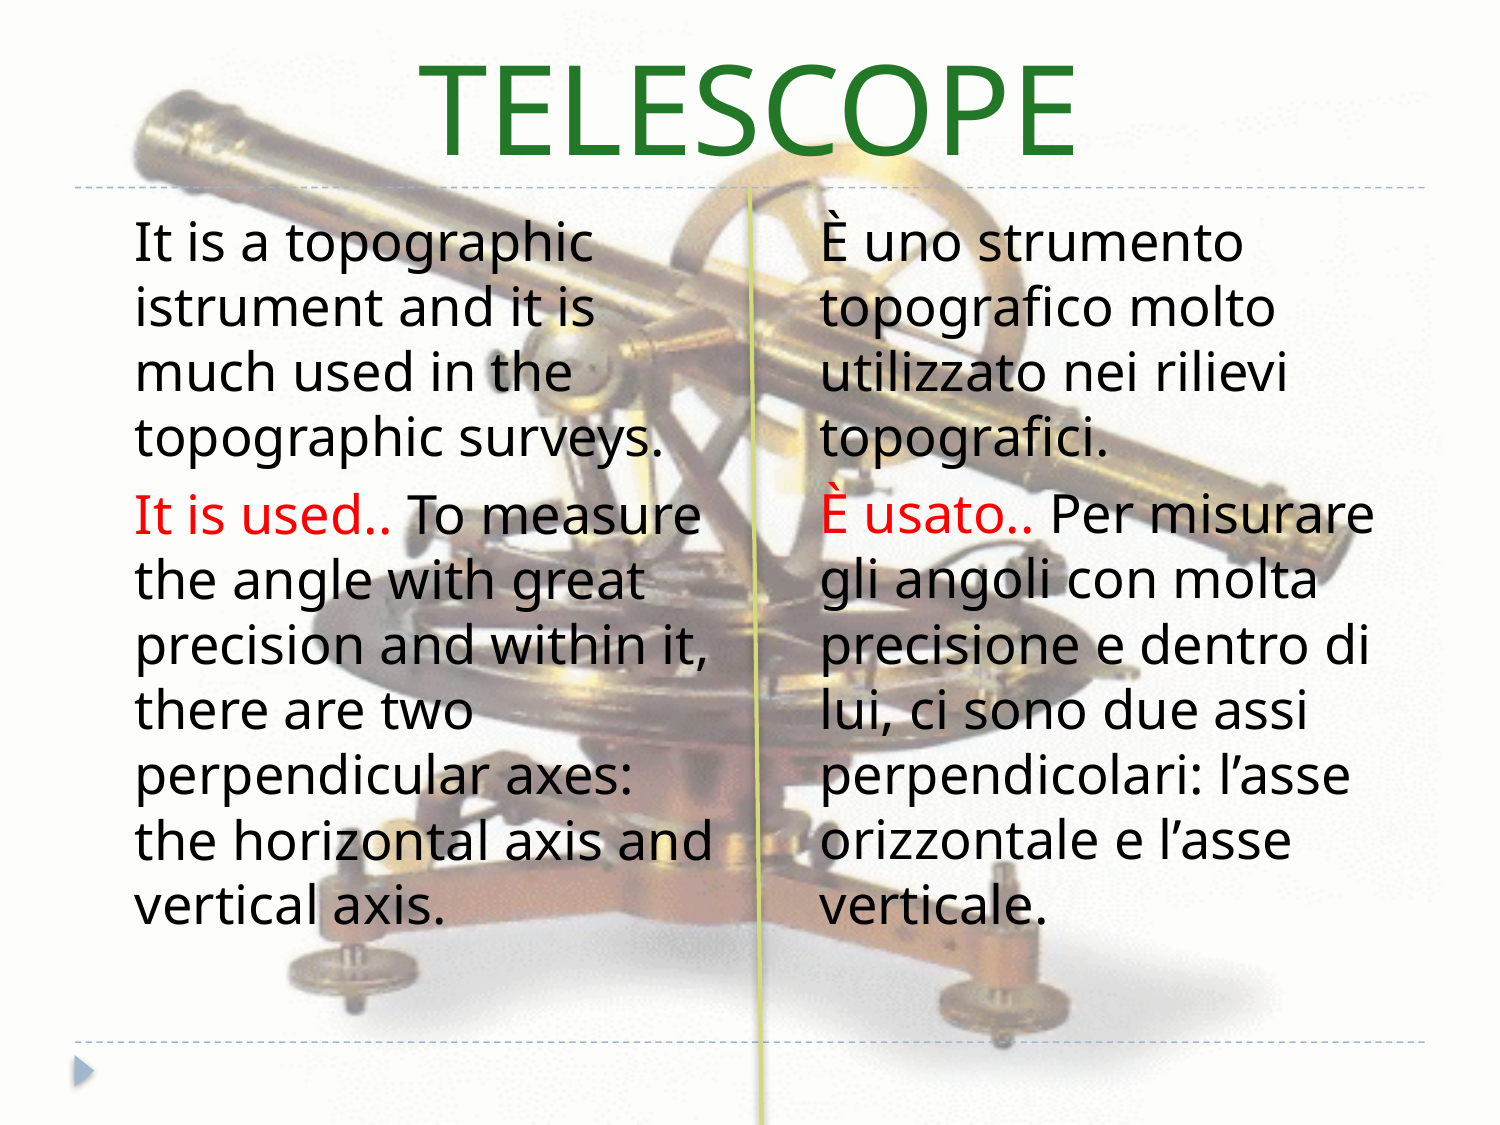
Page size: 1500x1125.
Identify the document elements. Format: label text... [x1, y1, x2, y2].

title TELESCOPE [75, 37, 1425, 188]
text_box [286, 650, 1225, 663]
list It is a topographic istrument and it is much used in the topographic surveys. It is used.. To measure the angle with great precision and within it, there are two perpendicular axes: the horizontal axis and vertical axis. [75, 200, 738, 1010]
list È uno strumento topografico molto utilizzato nei rilievi topografici. È usato.. Per misurare gli angoli con molta precisione e dentro di lui, ci sono due assi perpendicolari: l’asse orizzontale e l’asse verticale. [759, 199, 1423, 1010]
